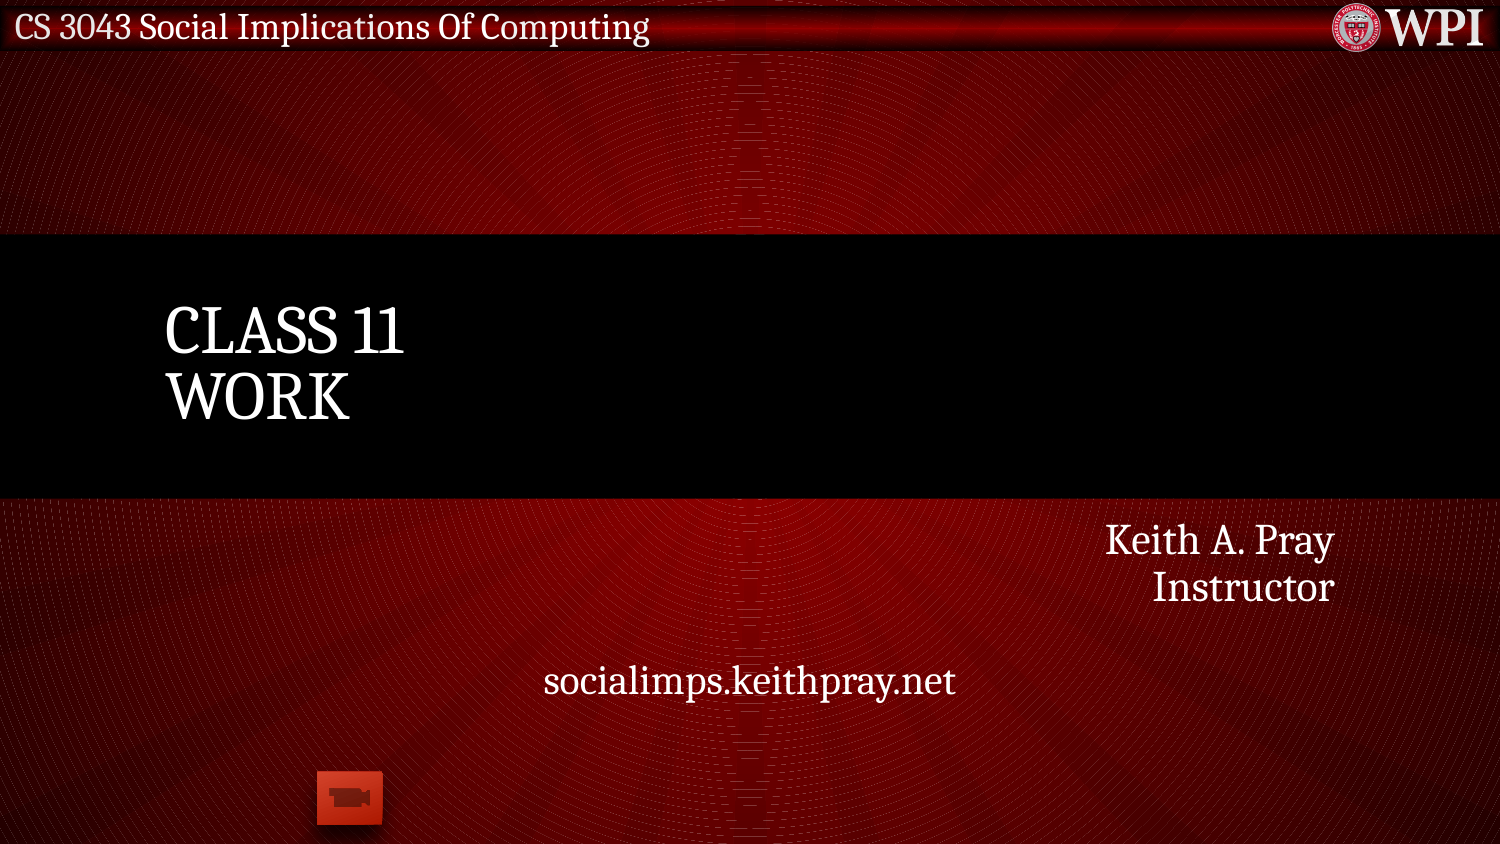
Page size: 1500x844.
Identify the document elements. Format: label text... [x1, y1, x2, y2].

subtitle Keith A. Pray Instructor socialimps.keithpray.net [150, 509, 1350, 744]
title Class 11 Work [150, 234, 1350, 499]
picture [1332, 3, 1483, 52]
text_box [317, 771, 383, 825]
